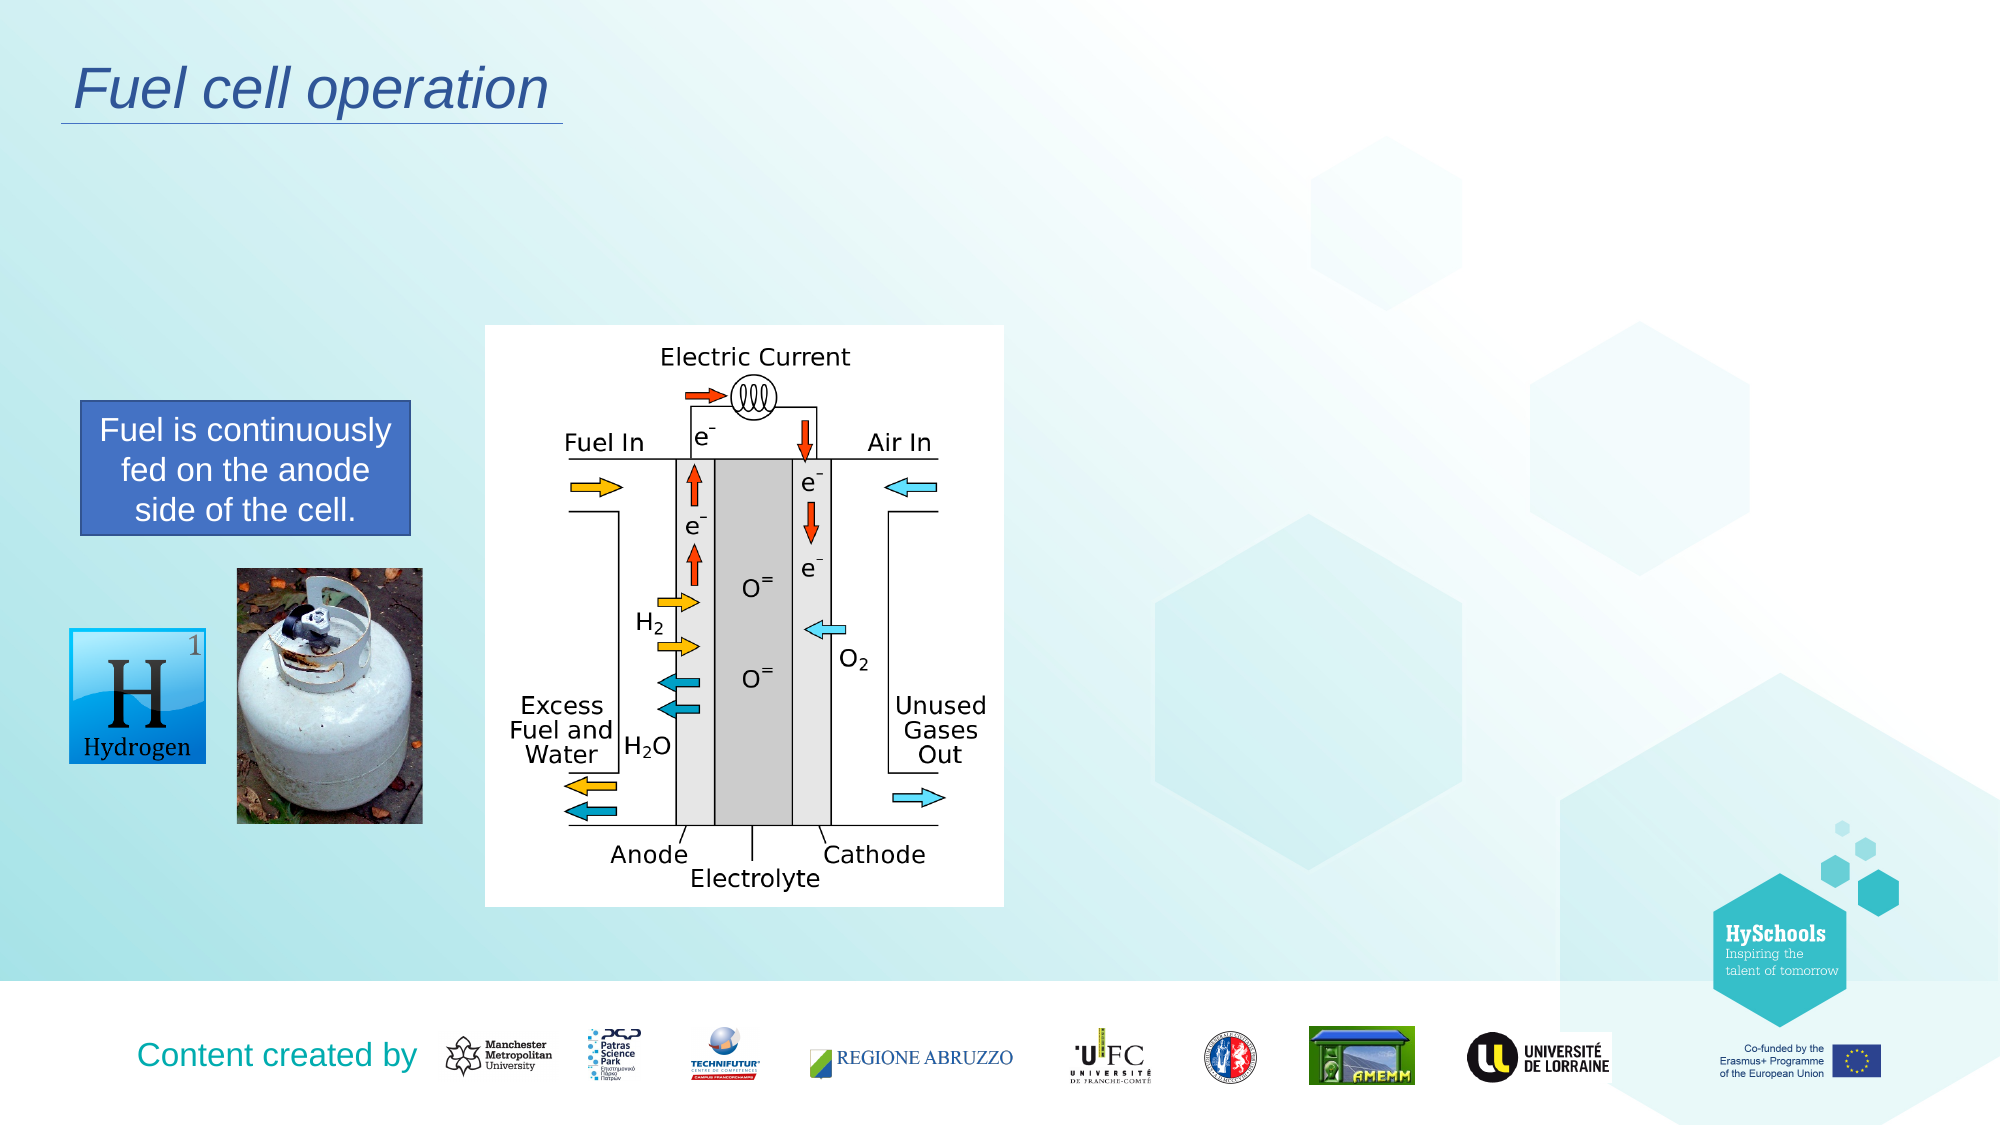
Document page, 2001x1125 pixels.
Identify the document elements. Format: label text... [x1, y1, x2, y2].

text_box Fuel is continuously fed on the anode side of the cell. [80, 400, 411, 536]
text_box Fuel cell operation [58, 51, 788, 105]
picture [0, 0, 2000, 1125]
